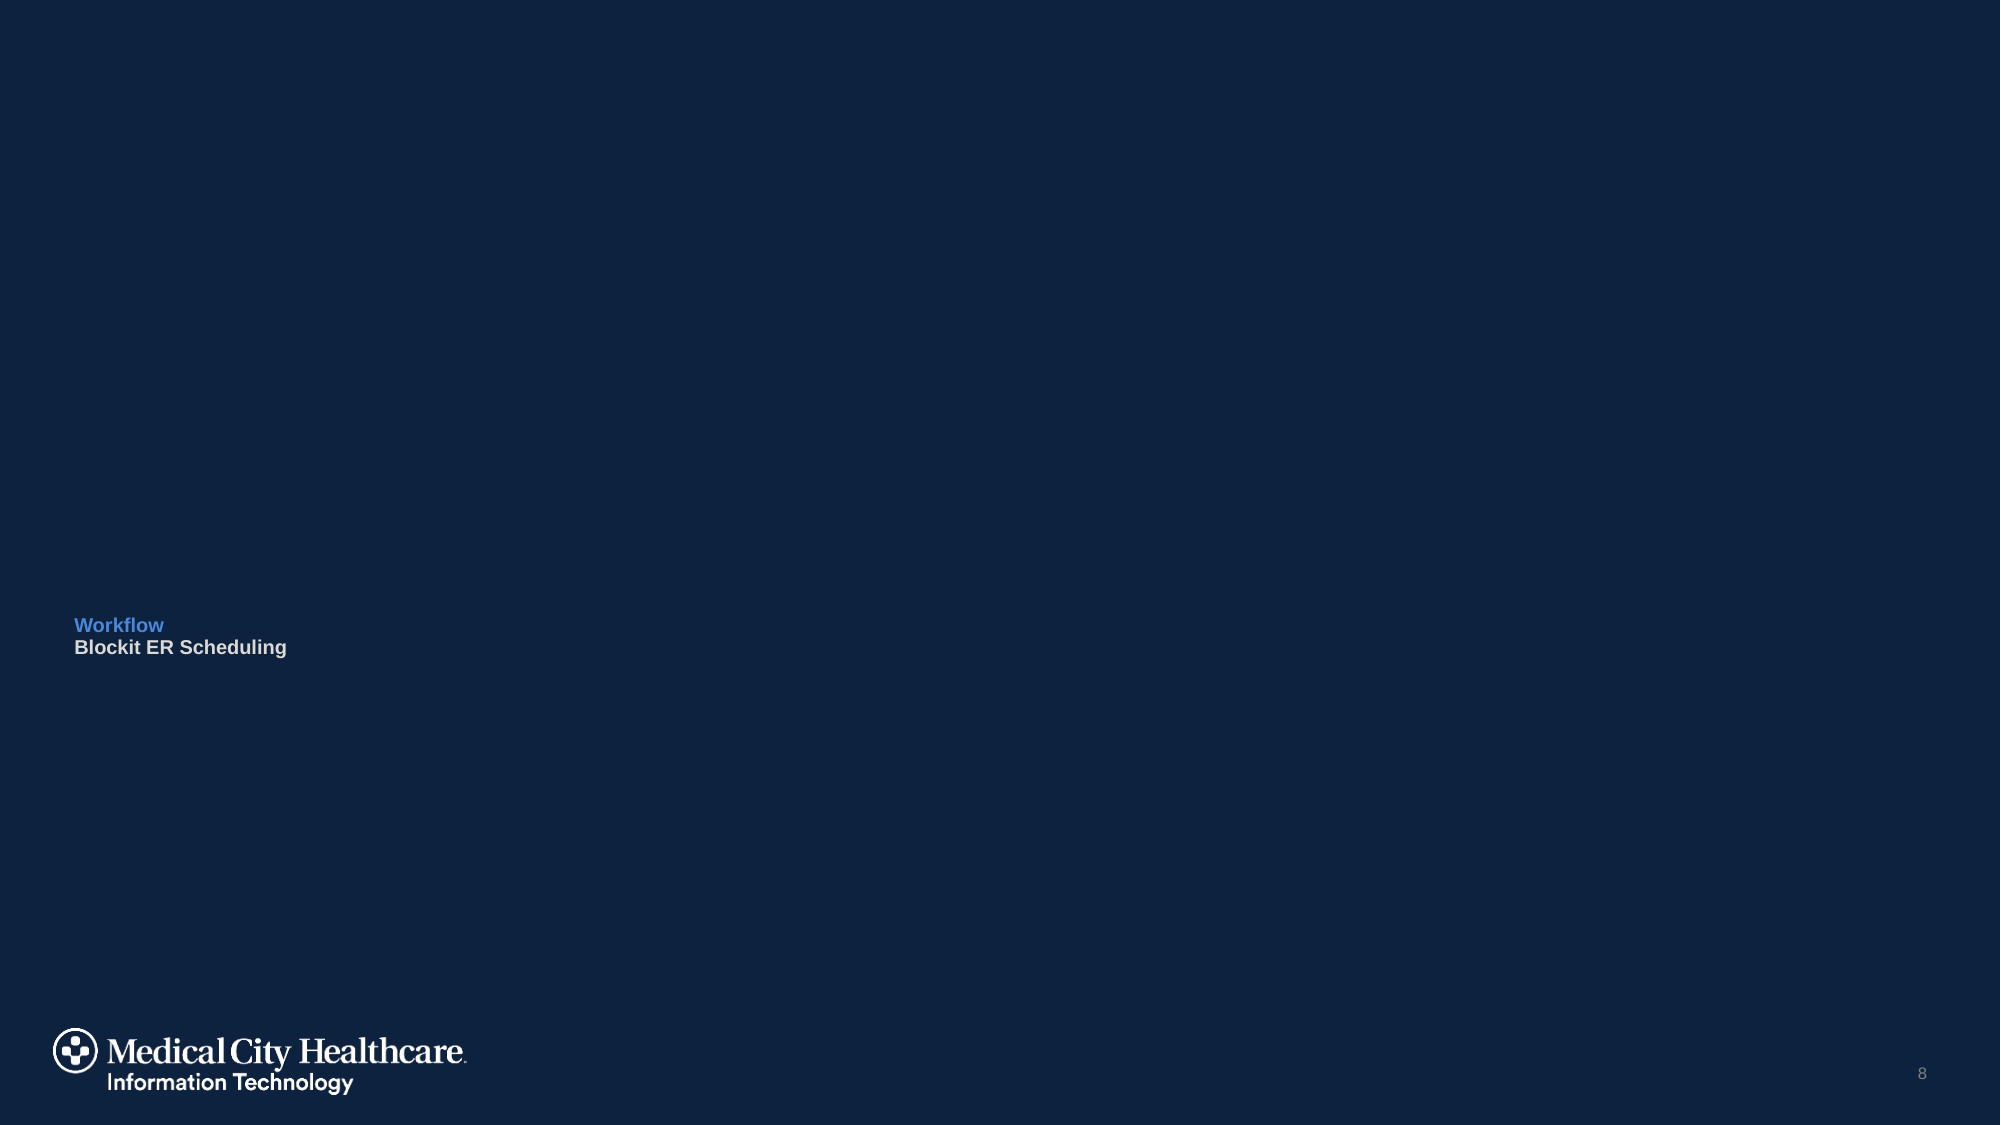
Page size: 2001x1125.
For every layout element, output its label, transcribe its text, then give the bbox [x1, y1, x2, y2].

title Workflow Blockit ER Scheduling [59, 538, 1940, 690]
slide_number 8 [1884, 1042, 1943, 1103]
picture [53, 1028, 467, 1095]
